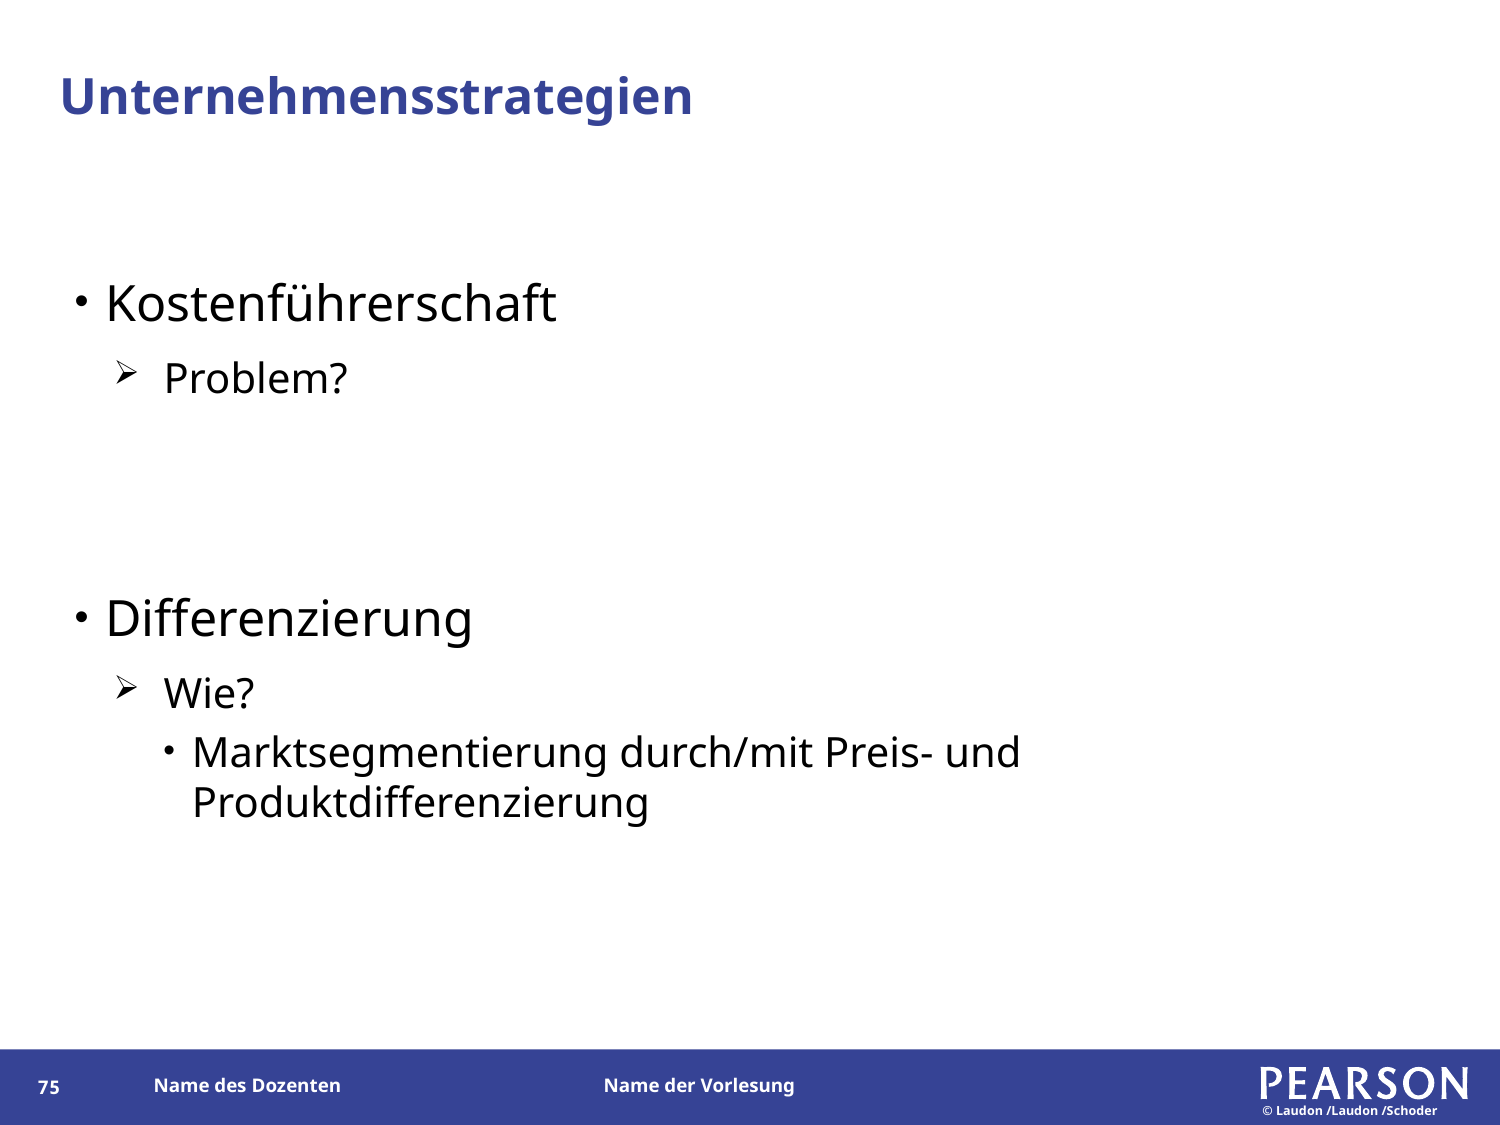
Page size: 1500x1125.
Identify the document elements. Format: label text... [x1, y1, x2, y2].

title Unternehmensstrategien [59, 64, 1410, 213]
slide_number 74 [22, 1067, 136, 1098]
list Kostenführerschaft Problem? Differenzierung Wie? Marktsegmentierung durch/mit Preis- und Produktdifferenzierung [59, 263, 1410, 1017]
